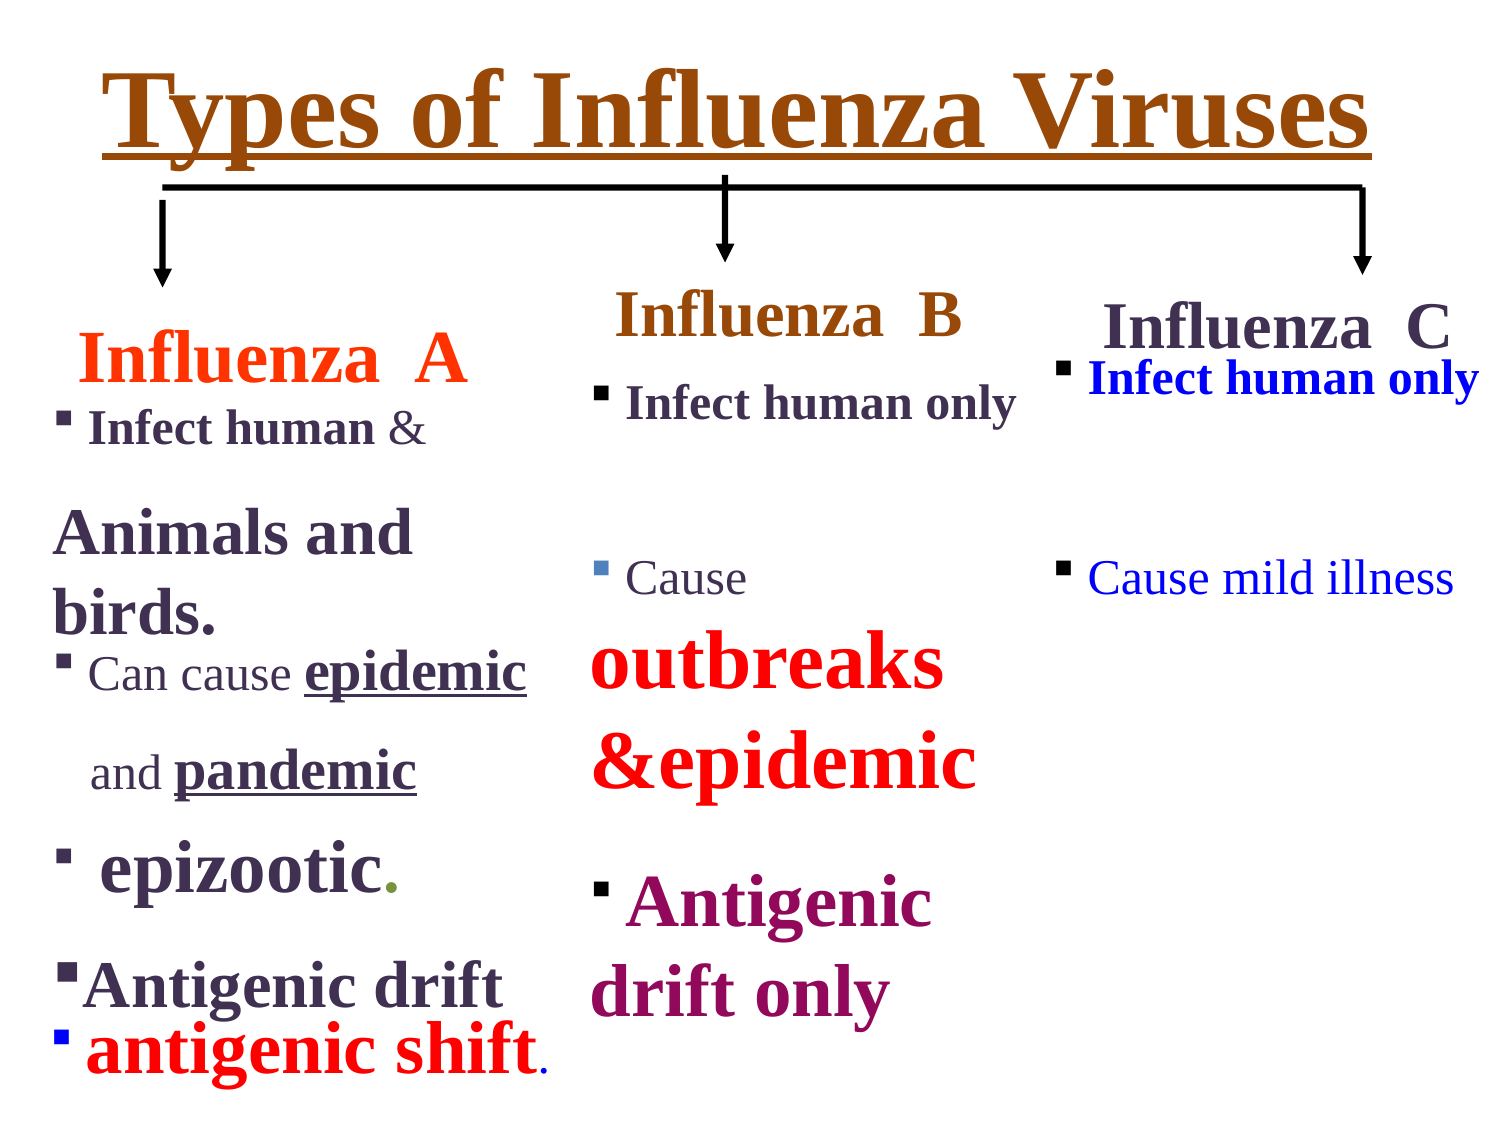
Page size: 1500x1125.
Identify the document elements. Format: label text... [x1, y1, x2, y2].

text_box Influenza A [62, 299, 563, 405]
text_box Antigenic drift only [575, 843, 1000, 1039]
text_box epizootic. Antigenic drift [37, 810, 727, 1029]
text_box Influenza B [600, 262, 1025, 358]
text_box antigenic shift. [35, 893, 573, 1125]
text_box [718, 174, 732, 262]
text_box Infect human only [1037, 337, 1500, 473]
text_box Influenza C [1087, 274, 1500, 337]
text_box Infect human & Animals and birds. [37, 387, 463, 624]
title Types of Influenza Viruses [86, 42, 1400, 162]
text_box Cause outbreaks&epidemic [575, 537, 1000, 843]
text_box Can cause epidemic and pandemic [37, 624, 575, 809]
text_box [156, 199, 169, 288]
text_box Cause mild illness [1037, 537, 1500, 613]
text_box [1356, 187, 1369, 274]
text_box Infect human only [574, 362, 1037, 438]
